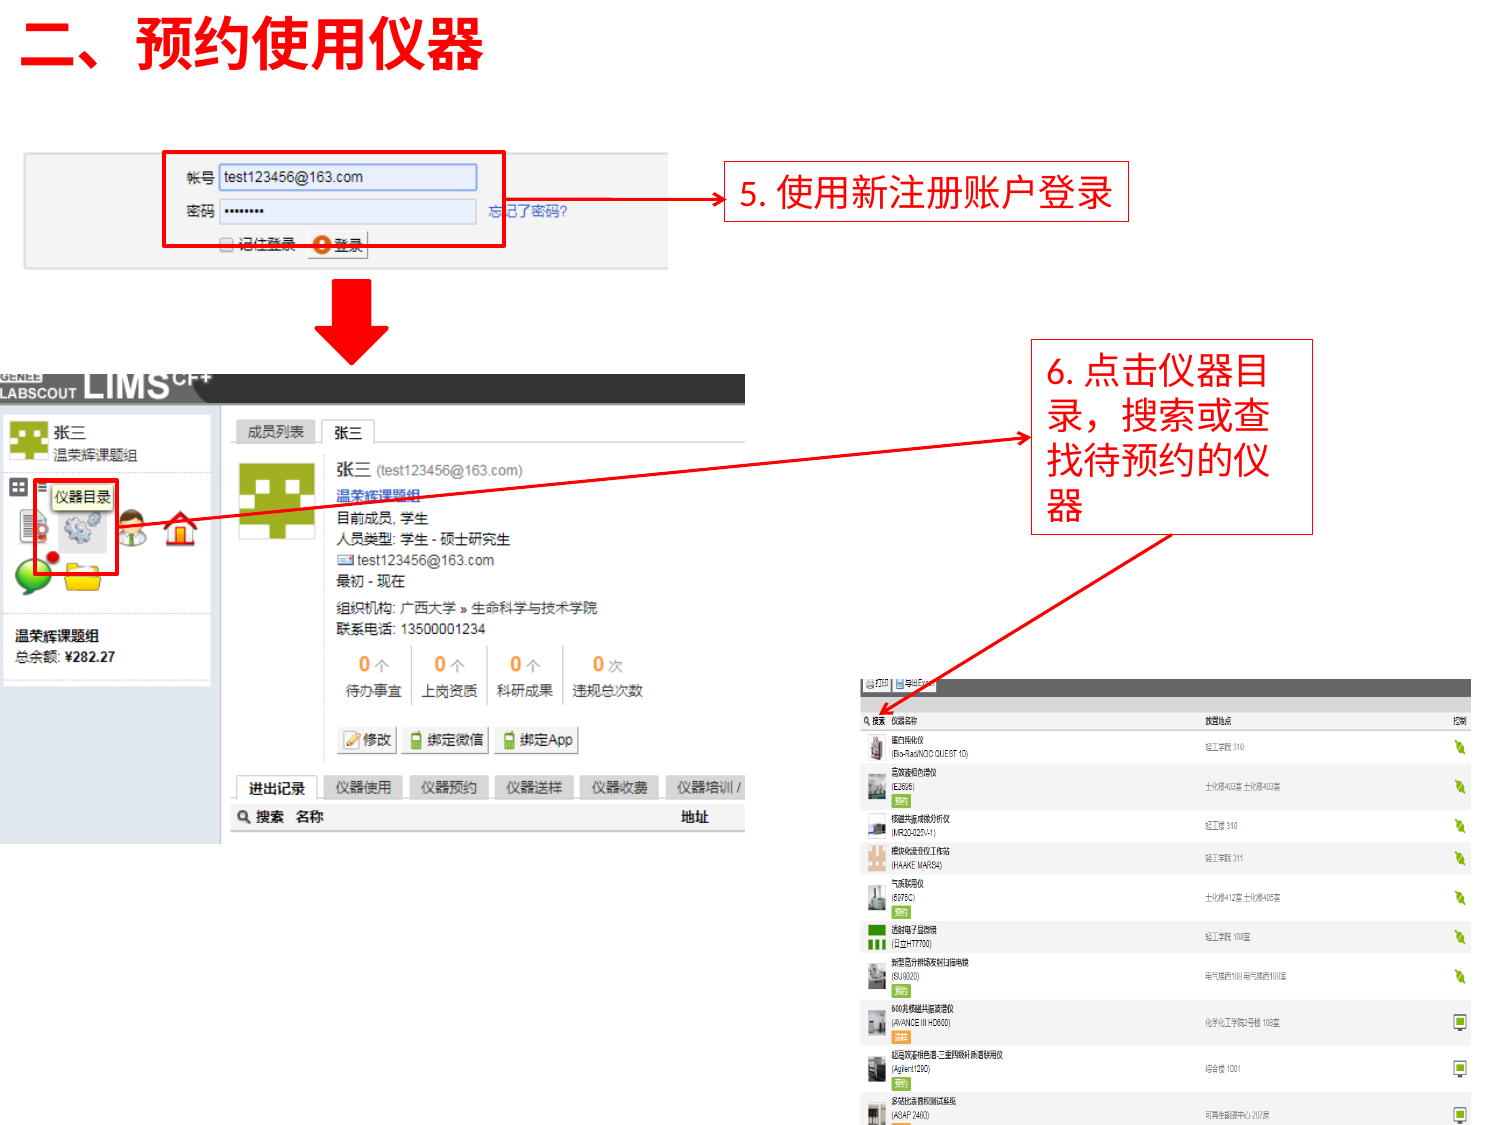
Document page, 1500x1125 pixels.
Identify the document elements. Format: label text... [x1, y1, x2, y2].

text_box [116, 437, 1032, 528]
text_box 二、预约使用仪器 [3, 0, 500, 85]
picture [855, 679, 1471, 1125]
picture [0, 374, 745, 844]
text_box [314, 286, 389, 366]
text_box 5.使用新注册账户登录 [724, 161, 1129, 222]
text_box 6.点击仪器目录，搜索或查找待预约的仪器 [1031, 339, 1313, 535]
picture [0, 116, 669, 278]
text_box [935, 479, 1115, 773]
